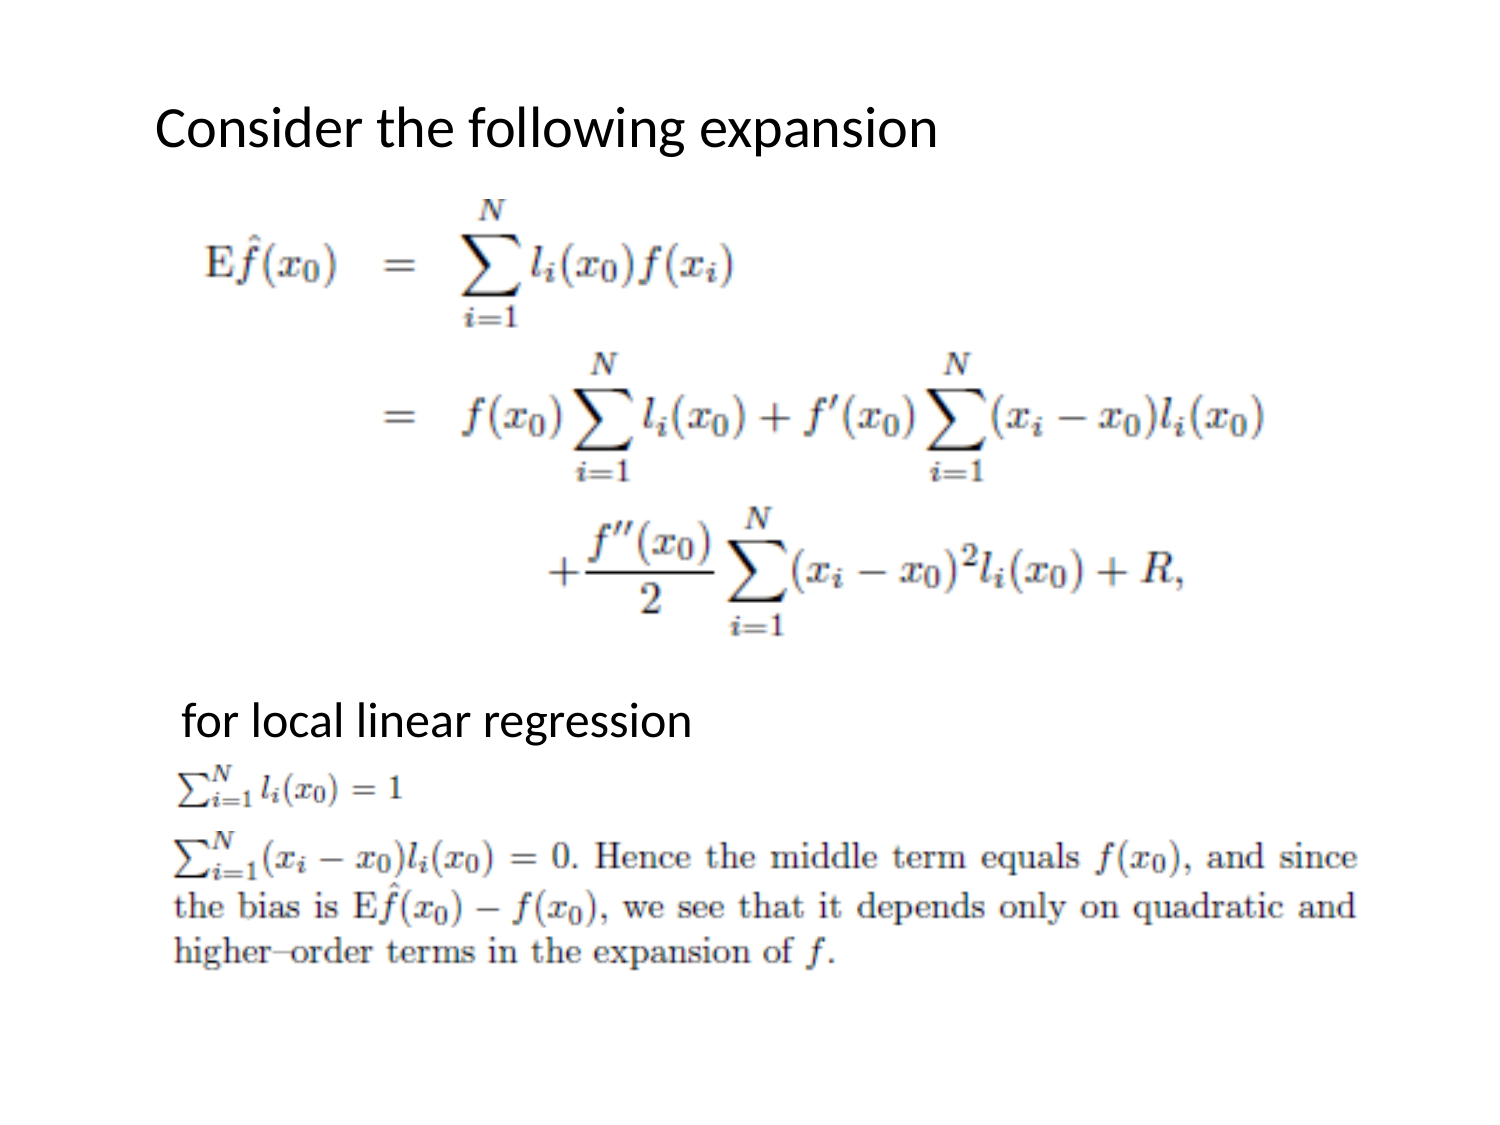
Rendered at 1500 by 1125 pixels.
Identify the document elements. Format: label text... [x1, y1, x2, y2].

text_box for local linear regression [166, 679, 708, 755]
picture [152, 831, 1365, 973]
picture [152, 198, 1299, 645]
picture [175, 761, 411, 816]
text_box Consider the following expansion [140, 82, 1114, 167]
